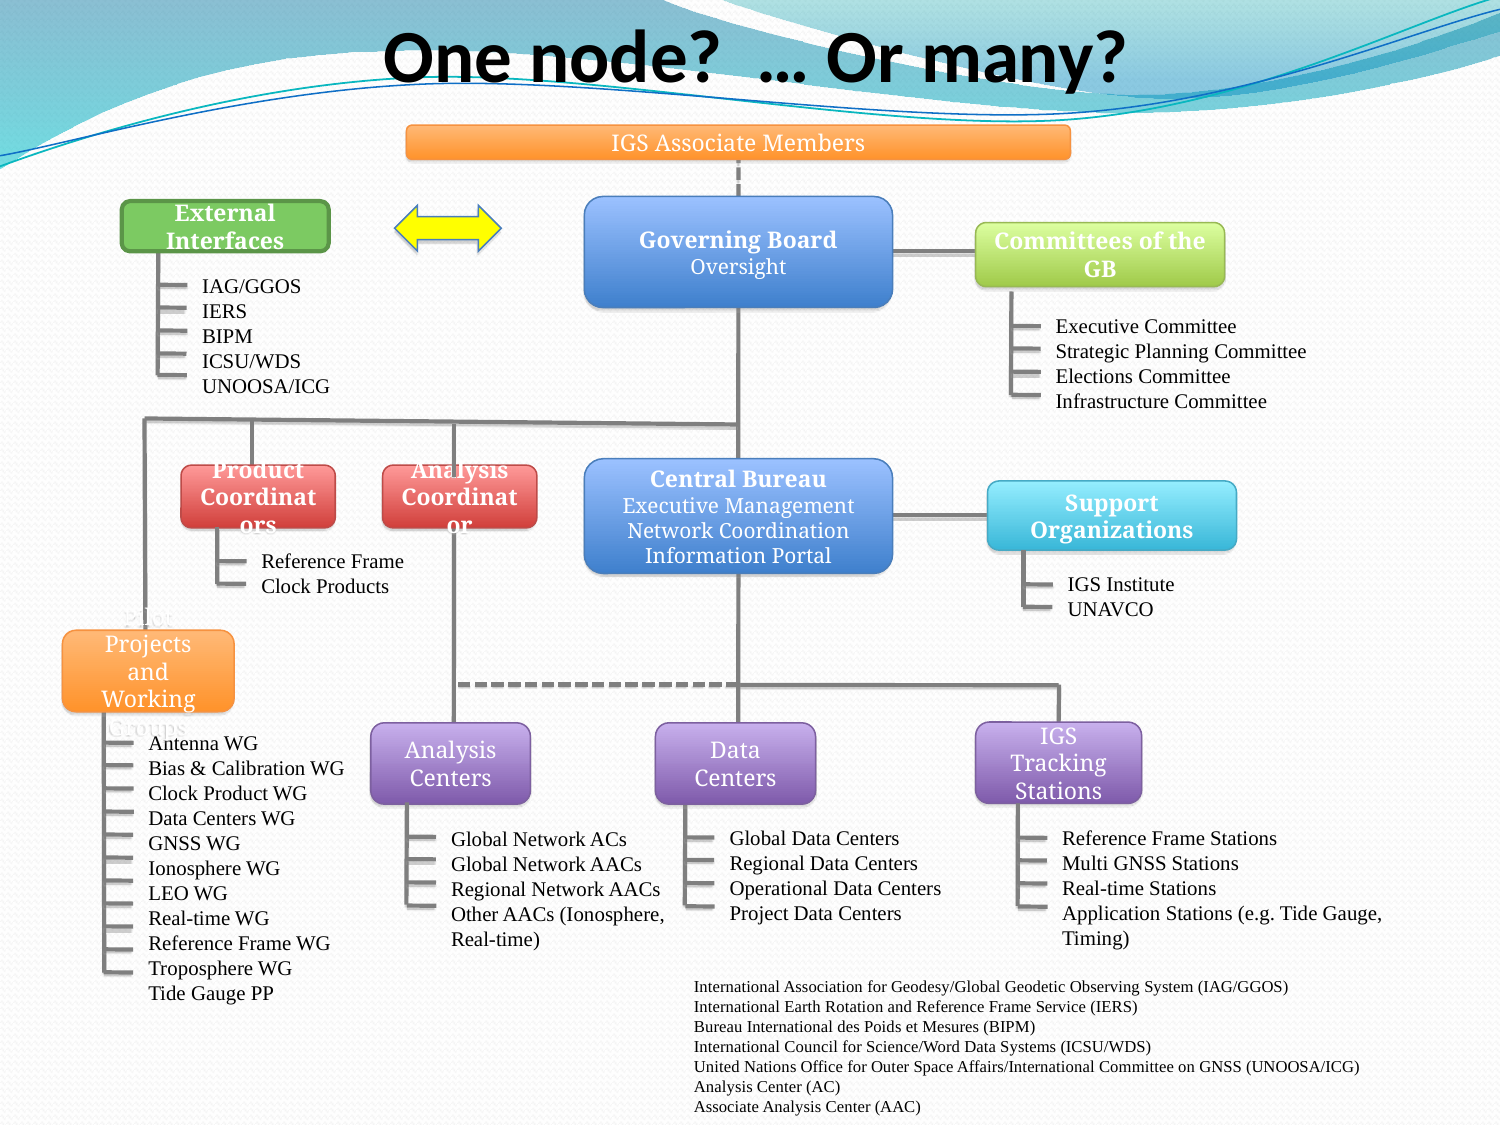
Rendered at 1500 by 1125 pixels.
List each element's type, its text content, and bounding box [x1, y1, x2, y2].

text_box One node? … Or many? [262, 0, 1250, 105]
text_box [62, 124, 1451, 1125]
